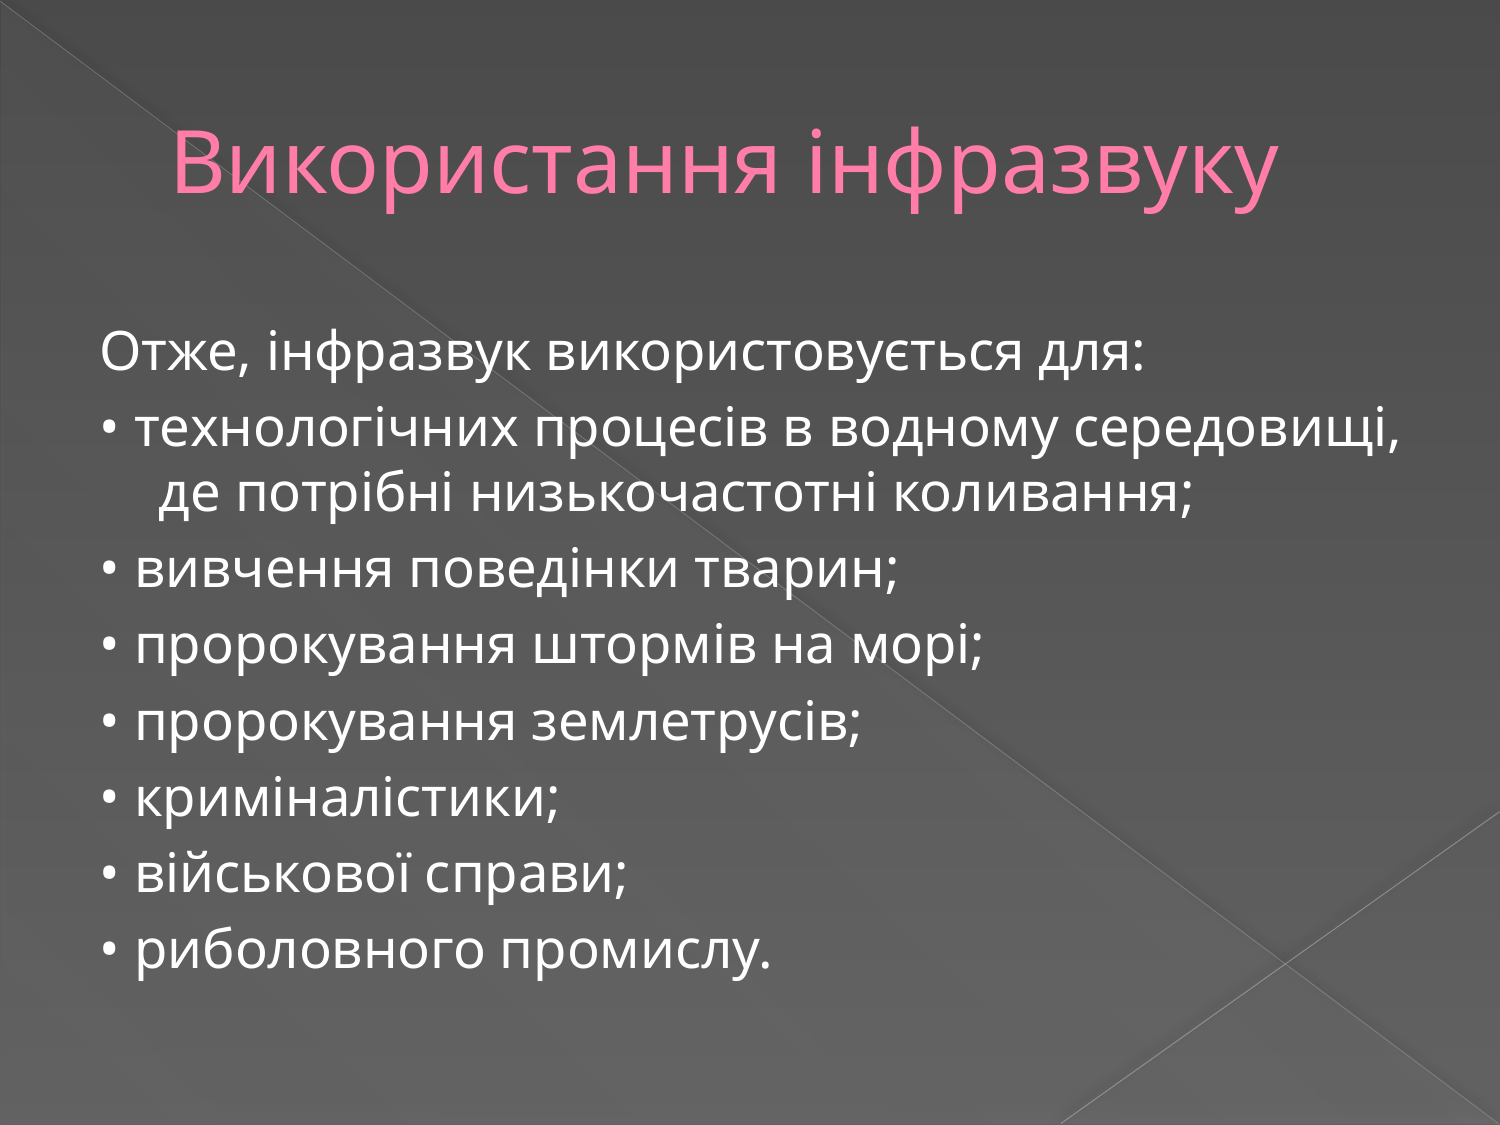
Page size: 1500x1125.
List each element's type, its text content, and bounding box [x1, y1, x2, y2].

list Отже, інфразвук використовується для: • технологічних процесів в водному середовищі, де потрібні низькочастотні коливання; • вивчення поведінки тварин; • пророкування штормів на морі; • пророкування землетрусів; • криміналістики; • військової справи; • риболовного промислу. [75, 308, 1425, 1059]
title Використання інфразвуку [75, 43, 1425, 274]
